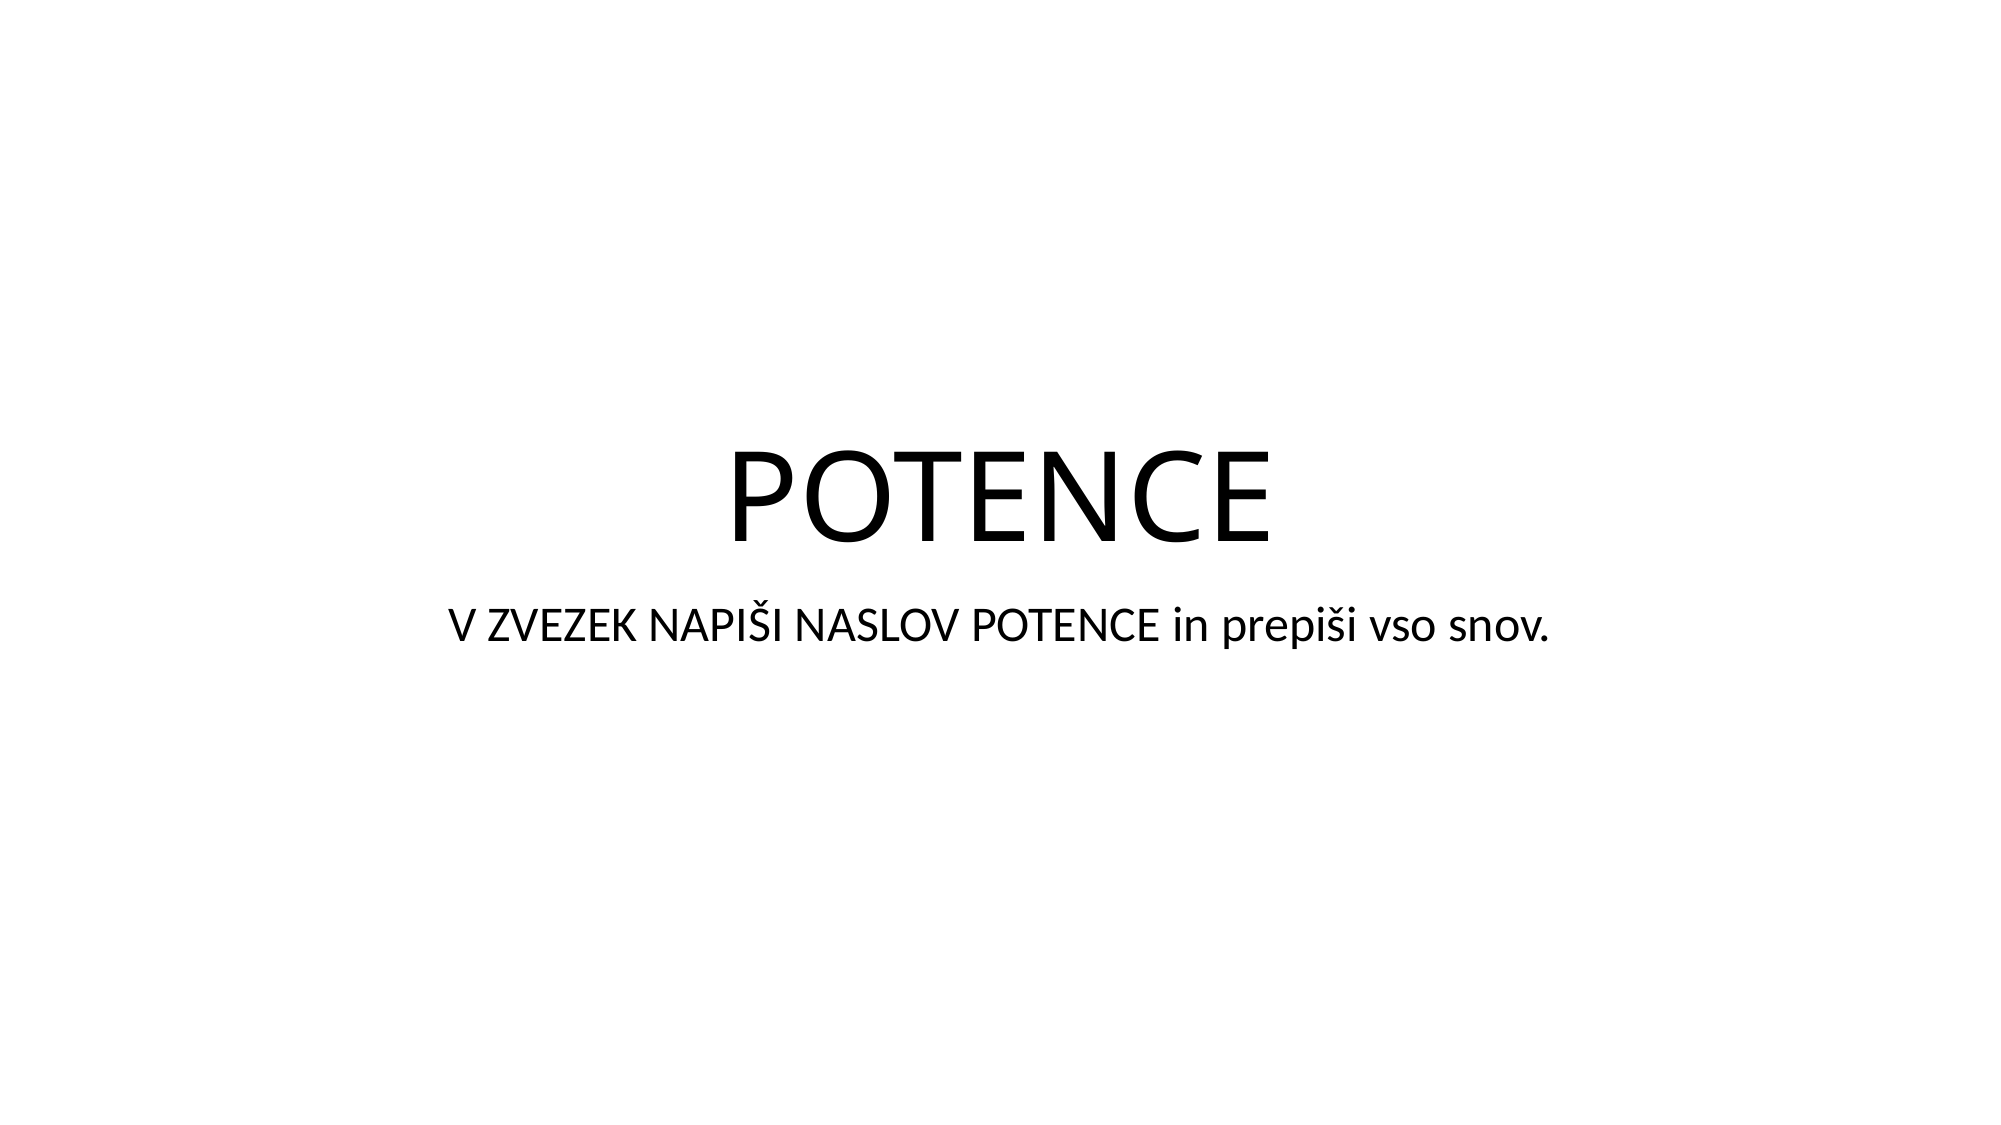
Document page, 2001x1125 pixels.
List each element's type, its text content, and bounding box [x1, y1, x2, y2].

title POTENCE [249, 184, 1750, 576]
subtitle V ZVEZEK NAPIŠI NASLOV POTENCE in prepiši vso snov. [249, 590, 1750, 863]
